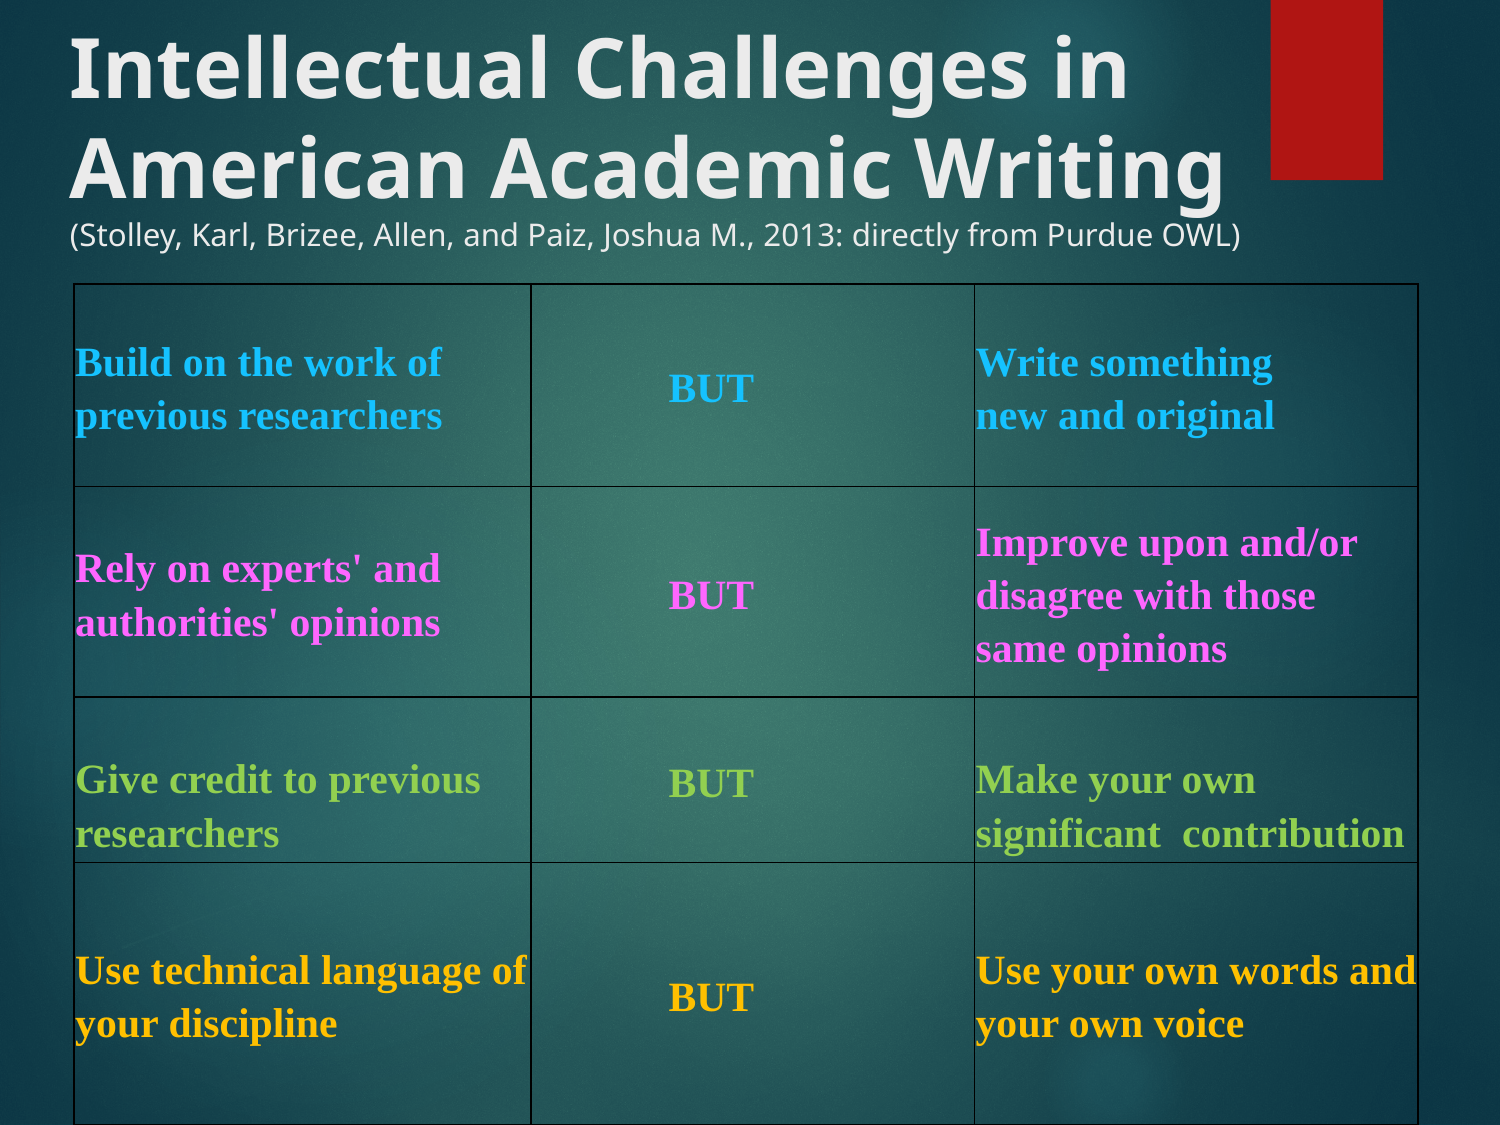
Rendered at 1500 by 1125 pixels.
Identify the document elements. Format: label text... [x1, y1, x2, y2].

table_cell Use your own words and your own voice [975, 863, 1417, 1124]
table_cell Give credit to previous researchers [75, 698, 530, 862]
title Intellectual Challenges in American Academic Writing (Stolley, Karl, Brizee, Allen, and Paiz, Joshua M., 2013: directly from Purdue OWL) [55, 8, 1268, 291]
table_cell Rely on experts' and authorities' opinions [75, 487, 530, 696]
table_header Build on the work of previous researchers [75, 285, 530, 486]
table_cell BUT [532, 487, 974, 696]
table_cell BUT [532, 698, 974, 862]
picture [0, 0, 1500, 1125]
table_cell BUT [532, 863, 974, 1124]
table_cell Improve upon and/or disagree with those same opinions [975, 487, 1417, 696]
table_cell Make your own significant contribution [975, 698, 1417, 862]
table_header BUT [532, 285, 974, 486]
table_header Write something new and original [975, 285, 1417, 486]
table_cell Use technical language of your discipline [75, 863, 530, 1124]
